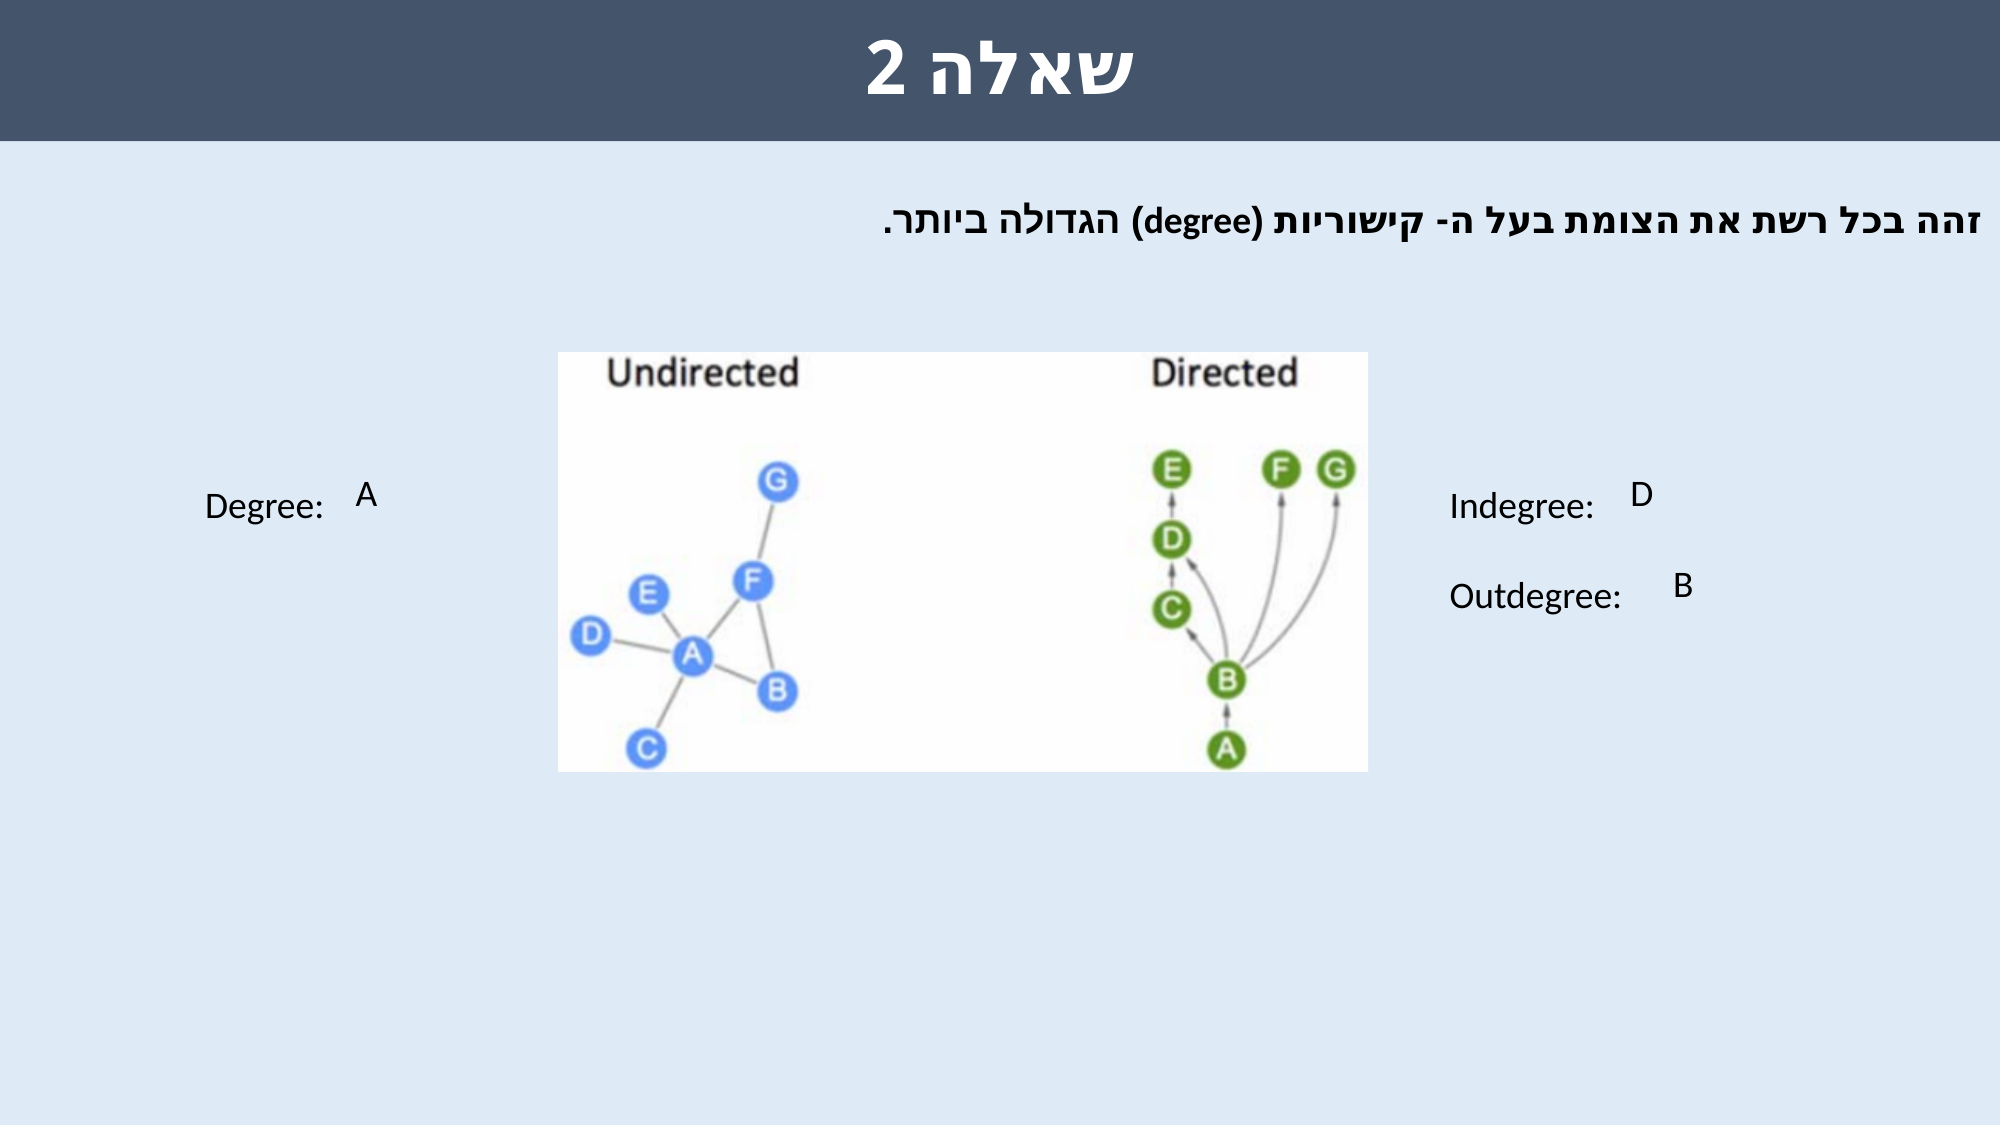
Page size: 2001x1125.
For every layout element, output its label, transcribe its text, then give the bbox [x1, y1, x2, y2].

text_box זהה בכל רשת את הצומת בעל ה- קישוריות (degree) הגדולה ביותר. [867, 166, 1998, 249]
picture [558, 352, 1369, 773]
text_box Degree: [190, 428, 558, 534]
text_box A [340, 461, 393, 521]
text_box D [1615, 461, 1669, 521]
text_box Indegree: Outdegree: [1434, 428, 1933, 624]
text_box B [1658, 552, 1709, 612]
list שאלה 2 [0, 0, 2000, 142]
